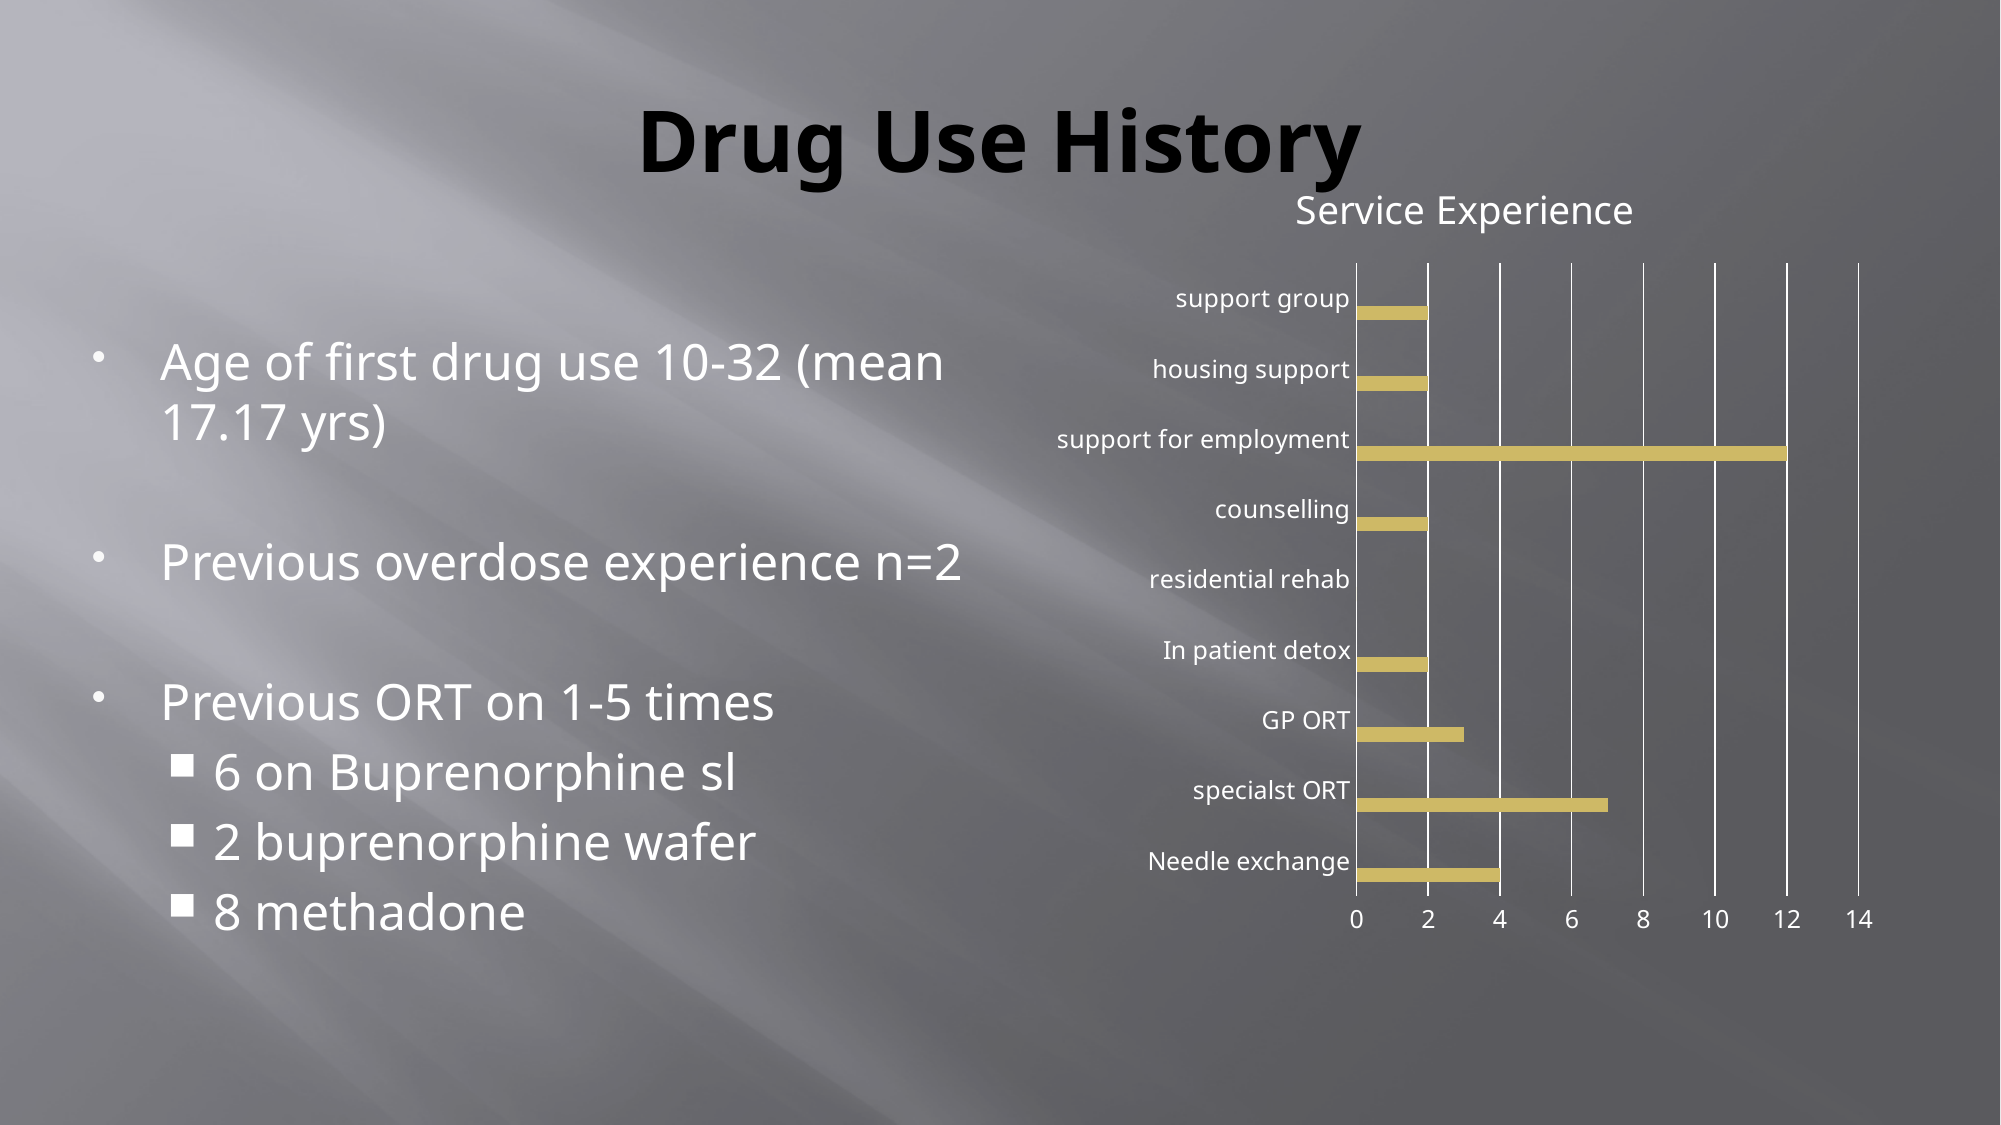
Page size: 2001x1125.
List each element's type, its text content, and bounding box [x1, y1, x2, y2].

title Drug Use History [99, 45, 1900, 233]
list Age of first drug use 10-32 (mean 17.17 yrs) Previous overdose experience n=2 Previous ORT on 1-5 times 6 on Buprenorphine sl 2 buprenorphine wafer 8 methadone [56, 323, 1023, 1027]
chart [1039, 146, 1891, 953]
